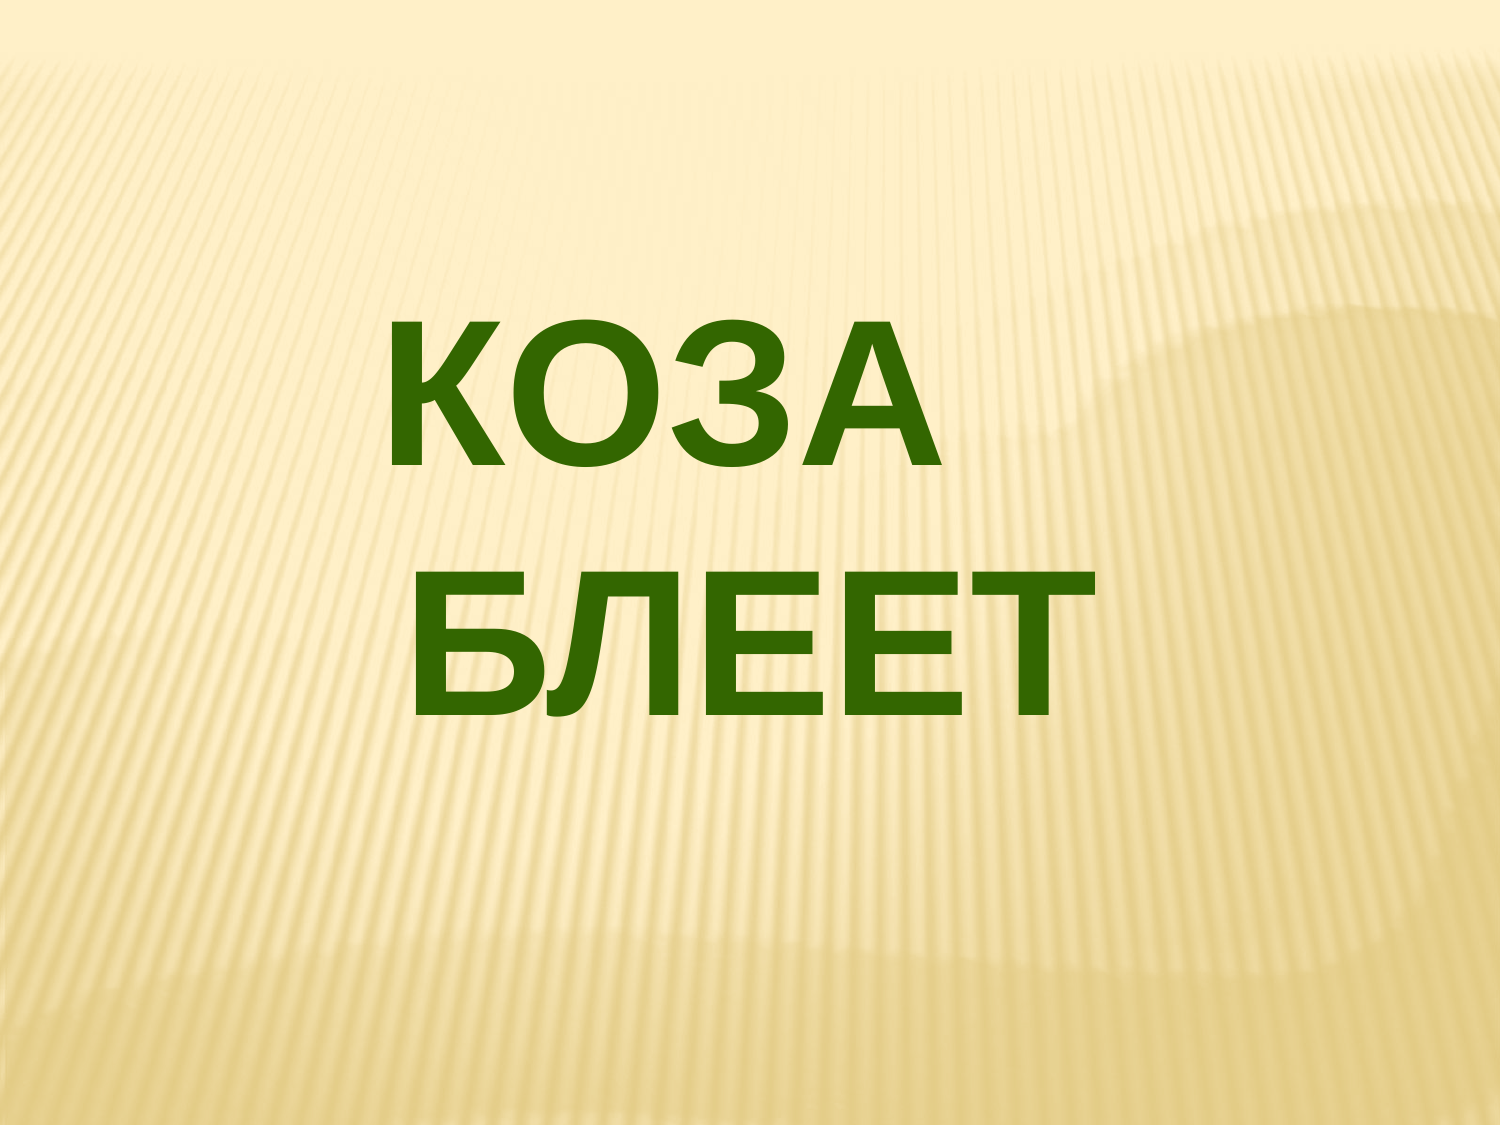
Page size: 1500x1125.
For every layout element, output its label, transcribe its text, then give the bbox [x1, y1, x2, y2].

text_box КОЗА БЛЕЕТ [0, 249, 1500, 765]
